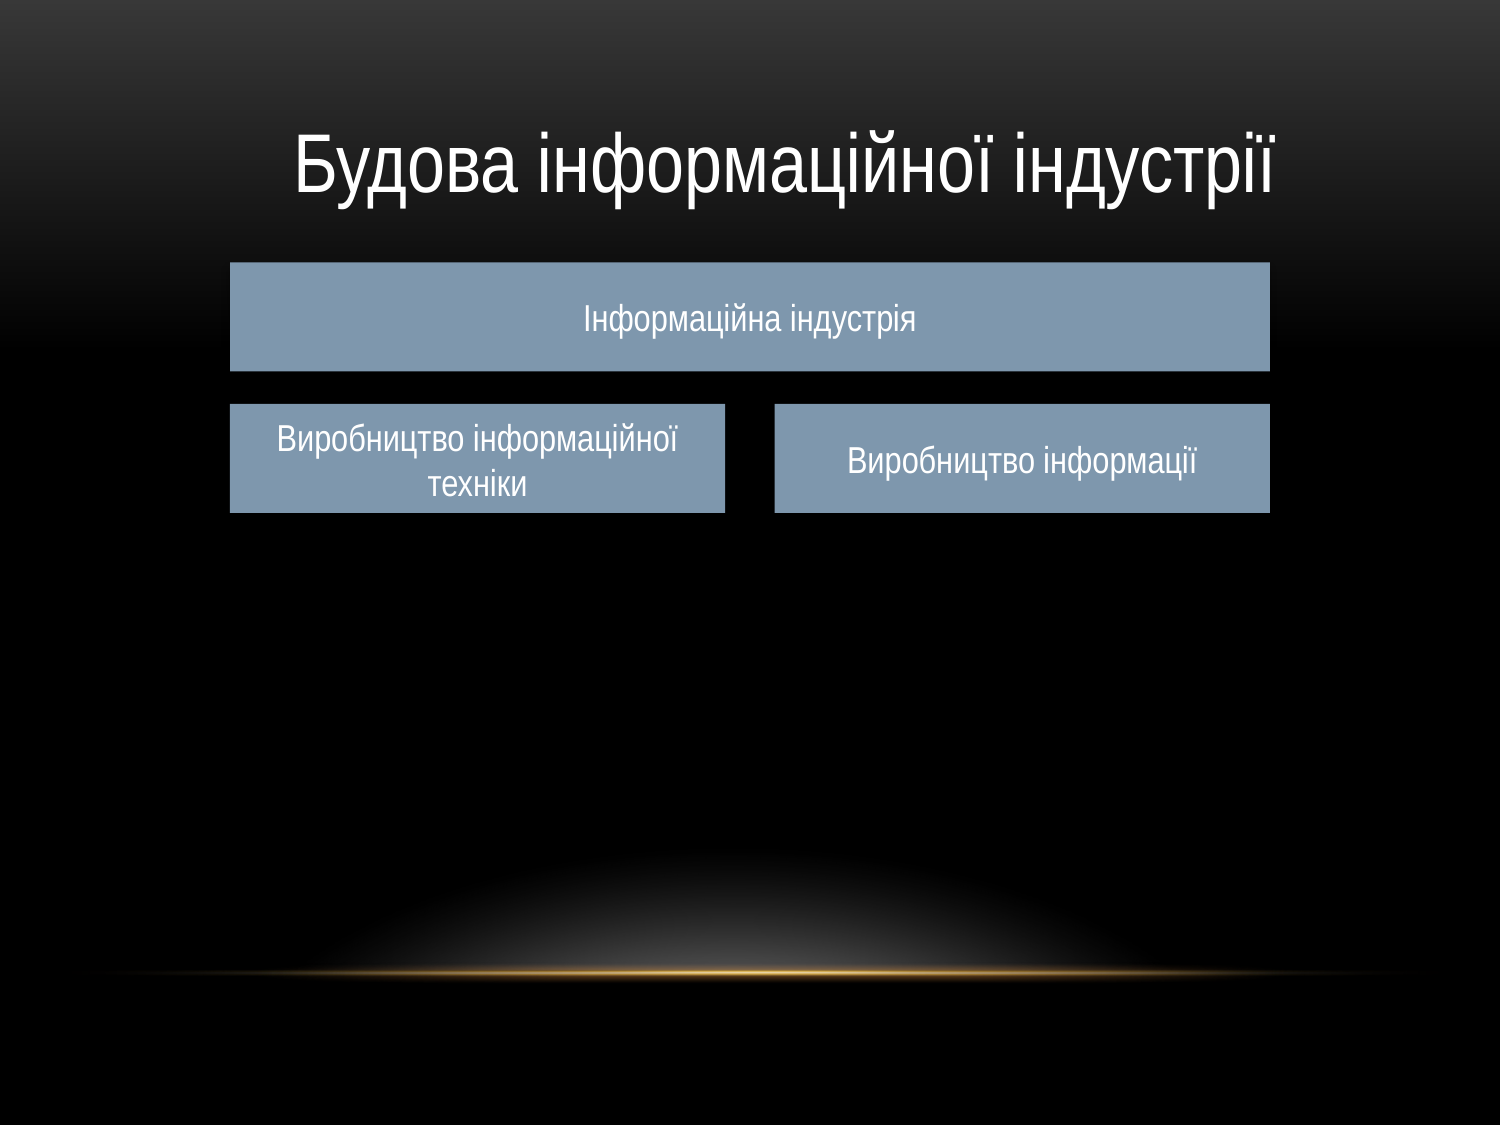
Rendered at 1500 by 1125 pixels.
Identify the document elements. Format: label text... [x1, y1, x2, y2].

text_box Будова інформаційної індустрії [183, 101, 1388, 217]
picture [0, 0, 1500, 1125]
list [99, 262, 1401, 938]
